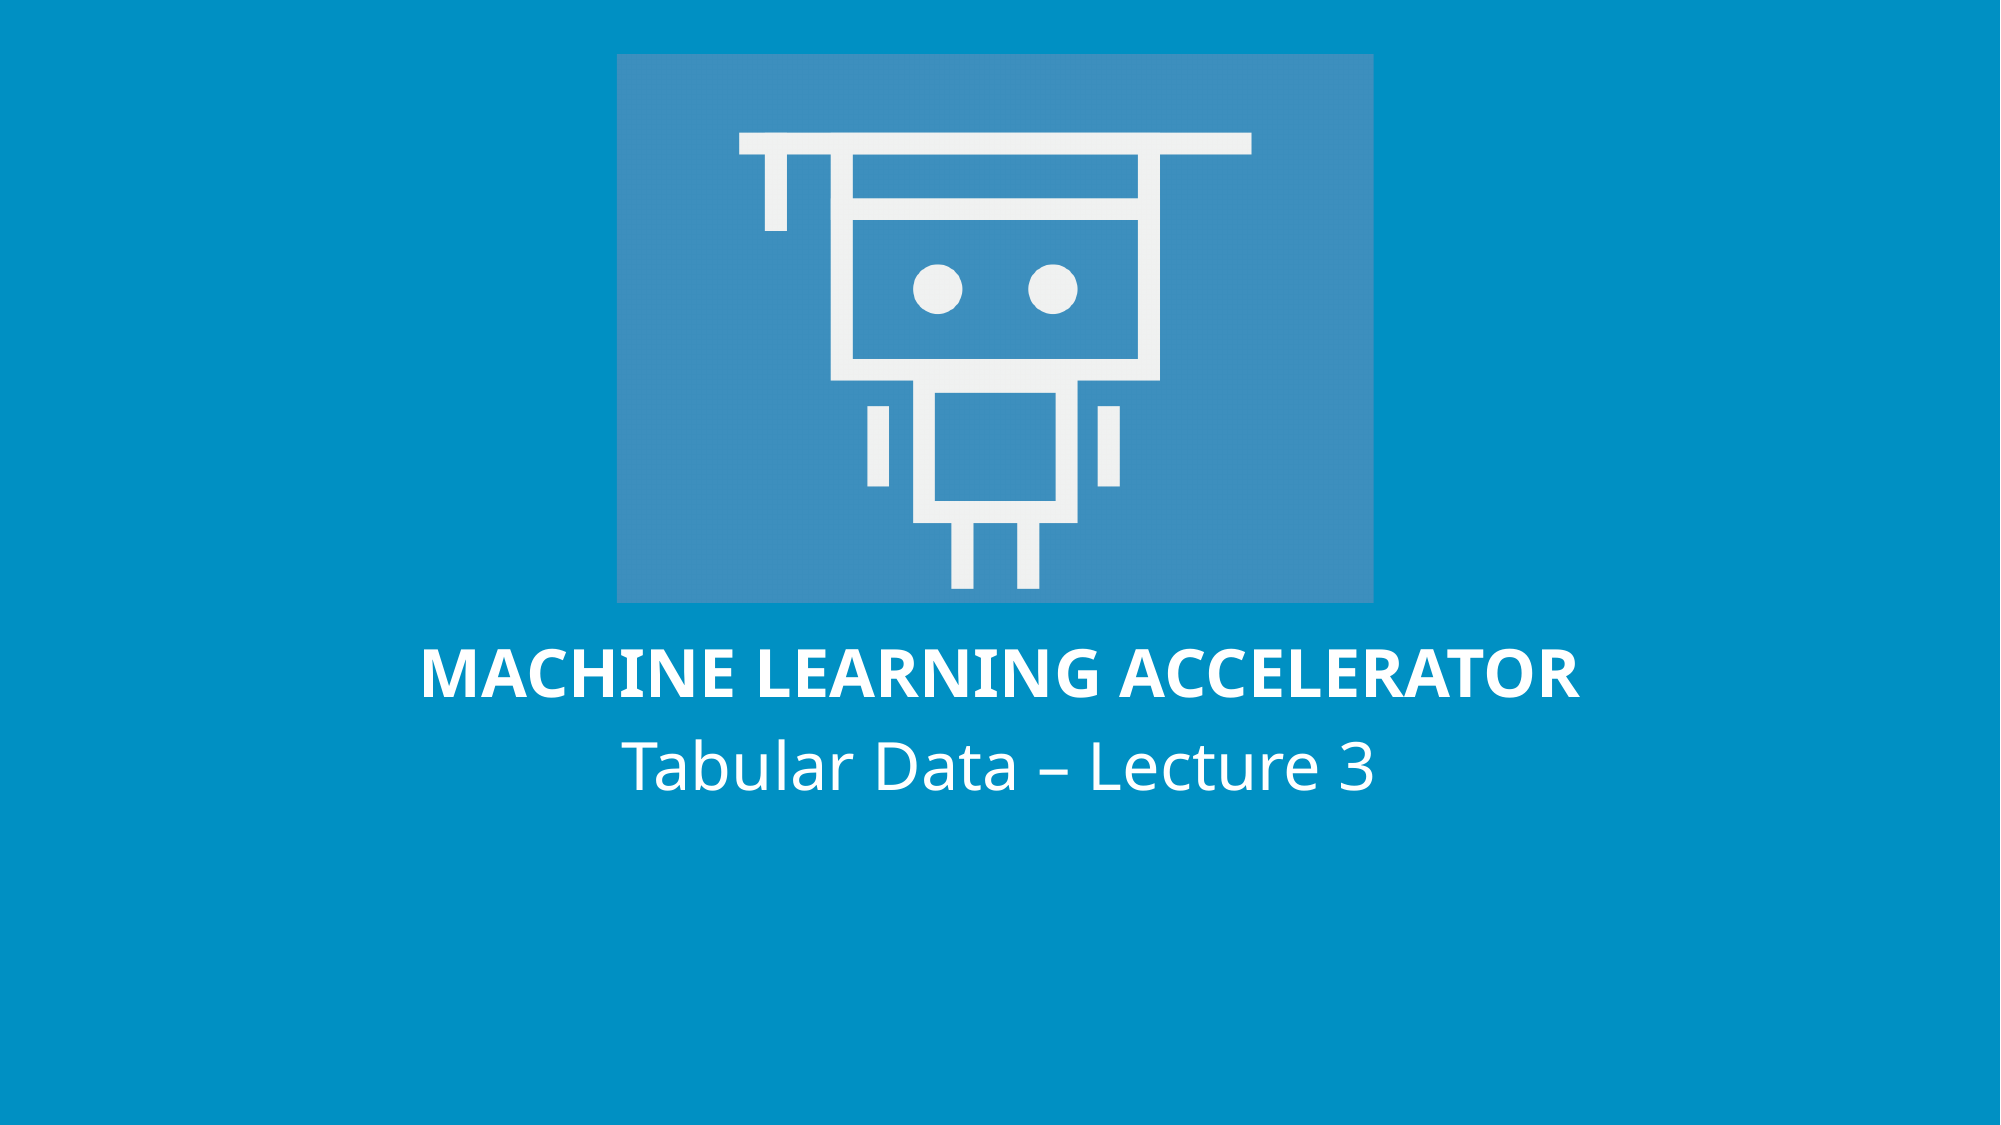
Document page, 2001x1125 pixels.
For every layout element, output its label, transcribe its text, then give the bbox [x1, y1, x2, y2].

picture [618, 55, 1373, 602]
list MACHINE LEARNING ACCELERATOR Tabular Data – Lecture 3 [219, 633, 1781, 832]
